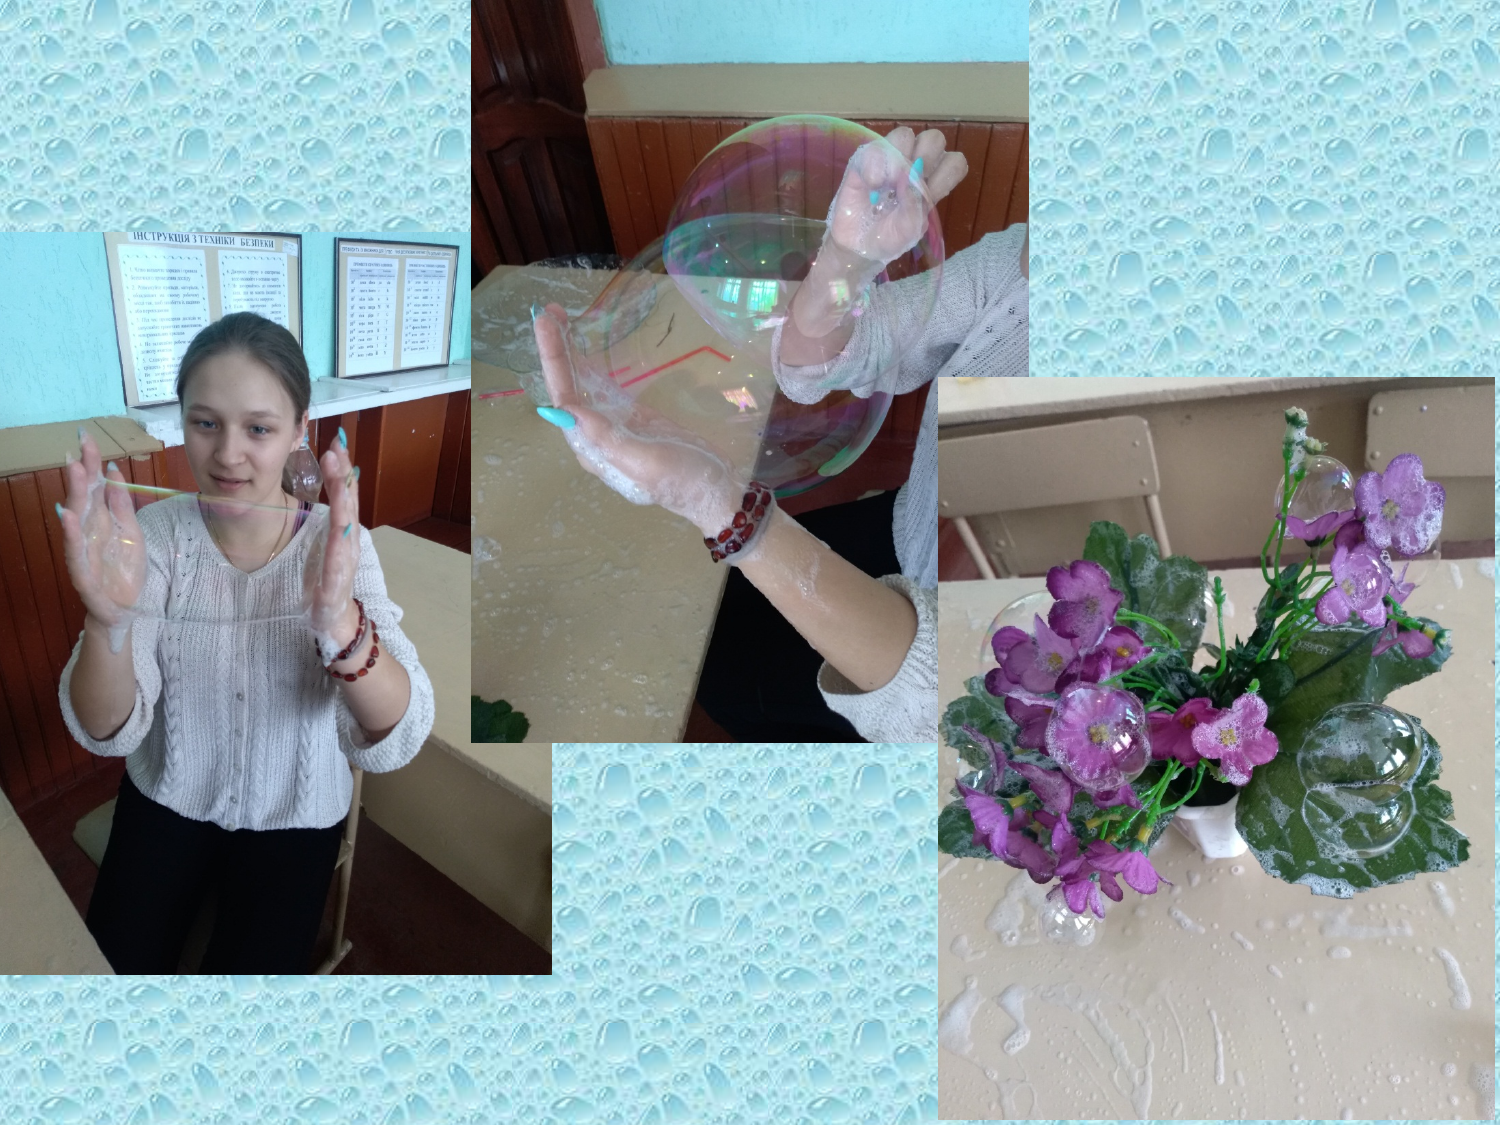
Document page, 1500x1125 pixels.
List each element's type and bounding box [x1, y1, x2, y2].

list [937, 376, 1495, 1120]
picture [0, 0, 1500, 1125]
list [0, 232, 552, 976]
